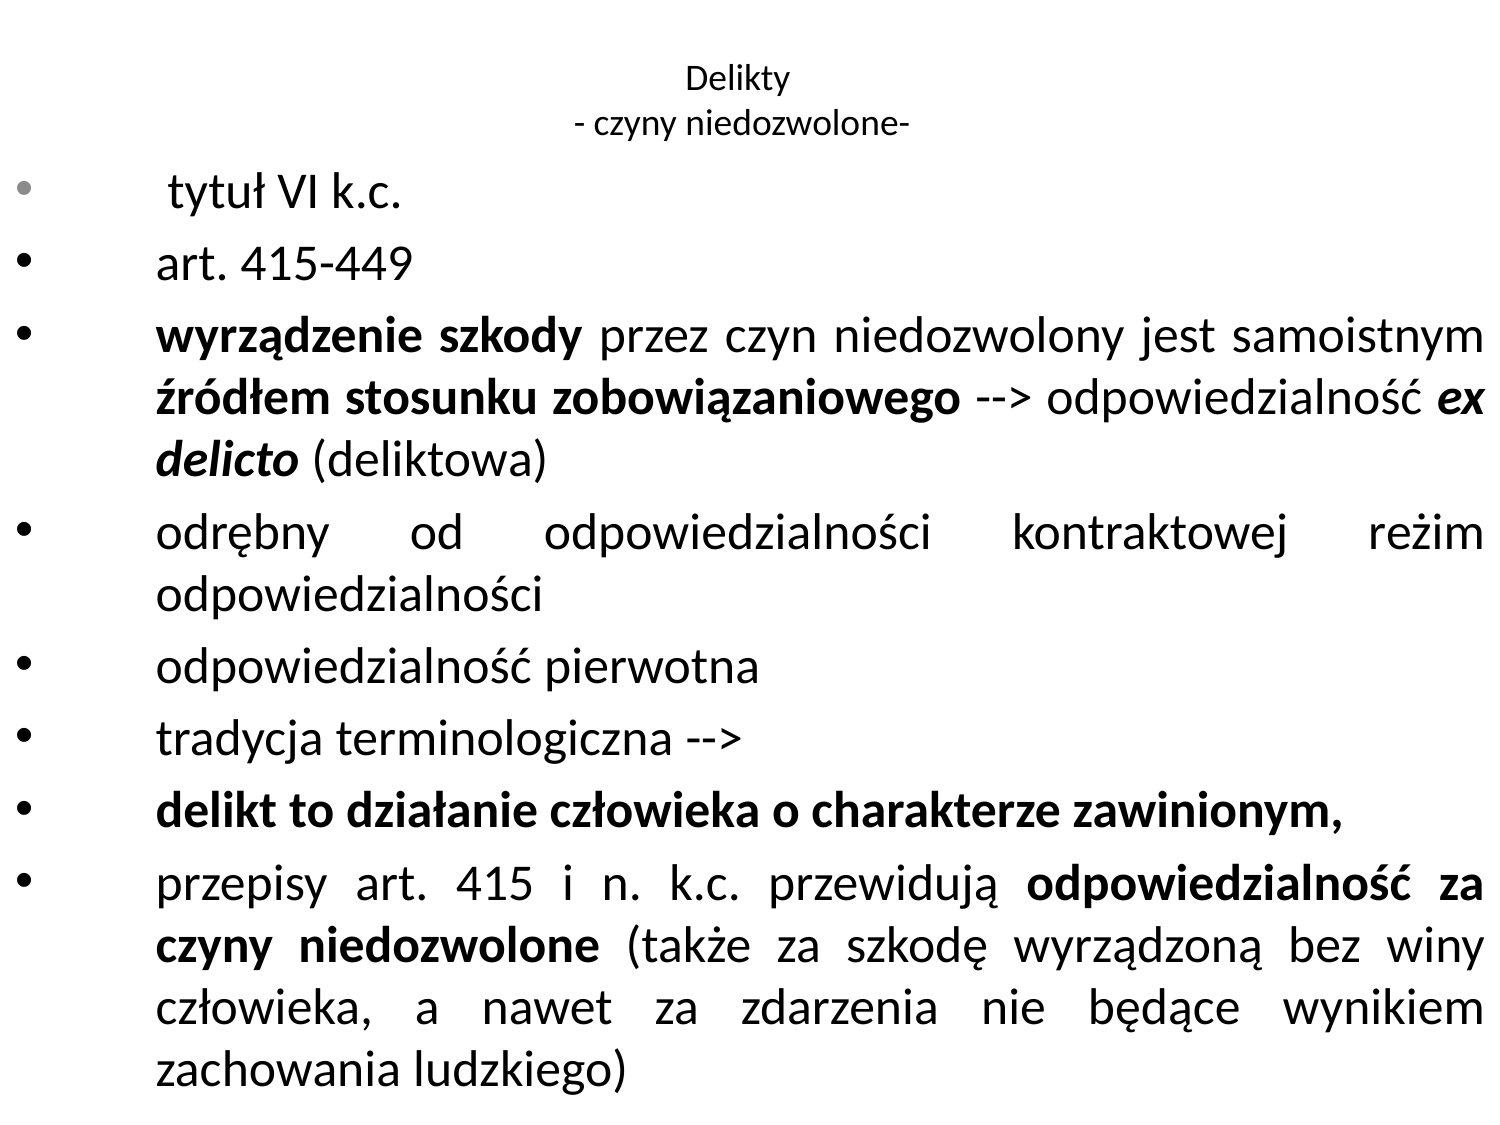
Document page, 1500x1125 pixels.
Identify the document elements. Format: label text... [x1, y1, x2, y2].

title Delikty - czyny niedozwolone- [100, 0, 1376, 149]
subtitle tytuł VI k.c. art. 415-449 wyrządzenie szkody przez czyn niedozwolony jest samoistnym źródłem stosunku zobowiązaniowego --> odpowiedzialność ex delicto (deliktowa) odrębny od odpowiedzialności kontraktowej reżim odpowiedzialności odpowiedzialność pierwotna tradycja terminologiczna --> delikt to działanie człowieka o charakterze zawinionym, przepisy art. 415 i n. k.c. przewidują odpowiedzialność za czyny niedozwolone (także za szkodę wyrządzoną bez winy człowieka, a nawet za zdarzenia nie będące wynikiem zachowania ludzkiego) [0, 149, 1500, 1125]
